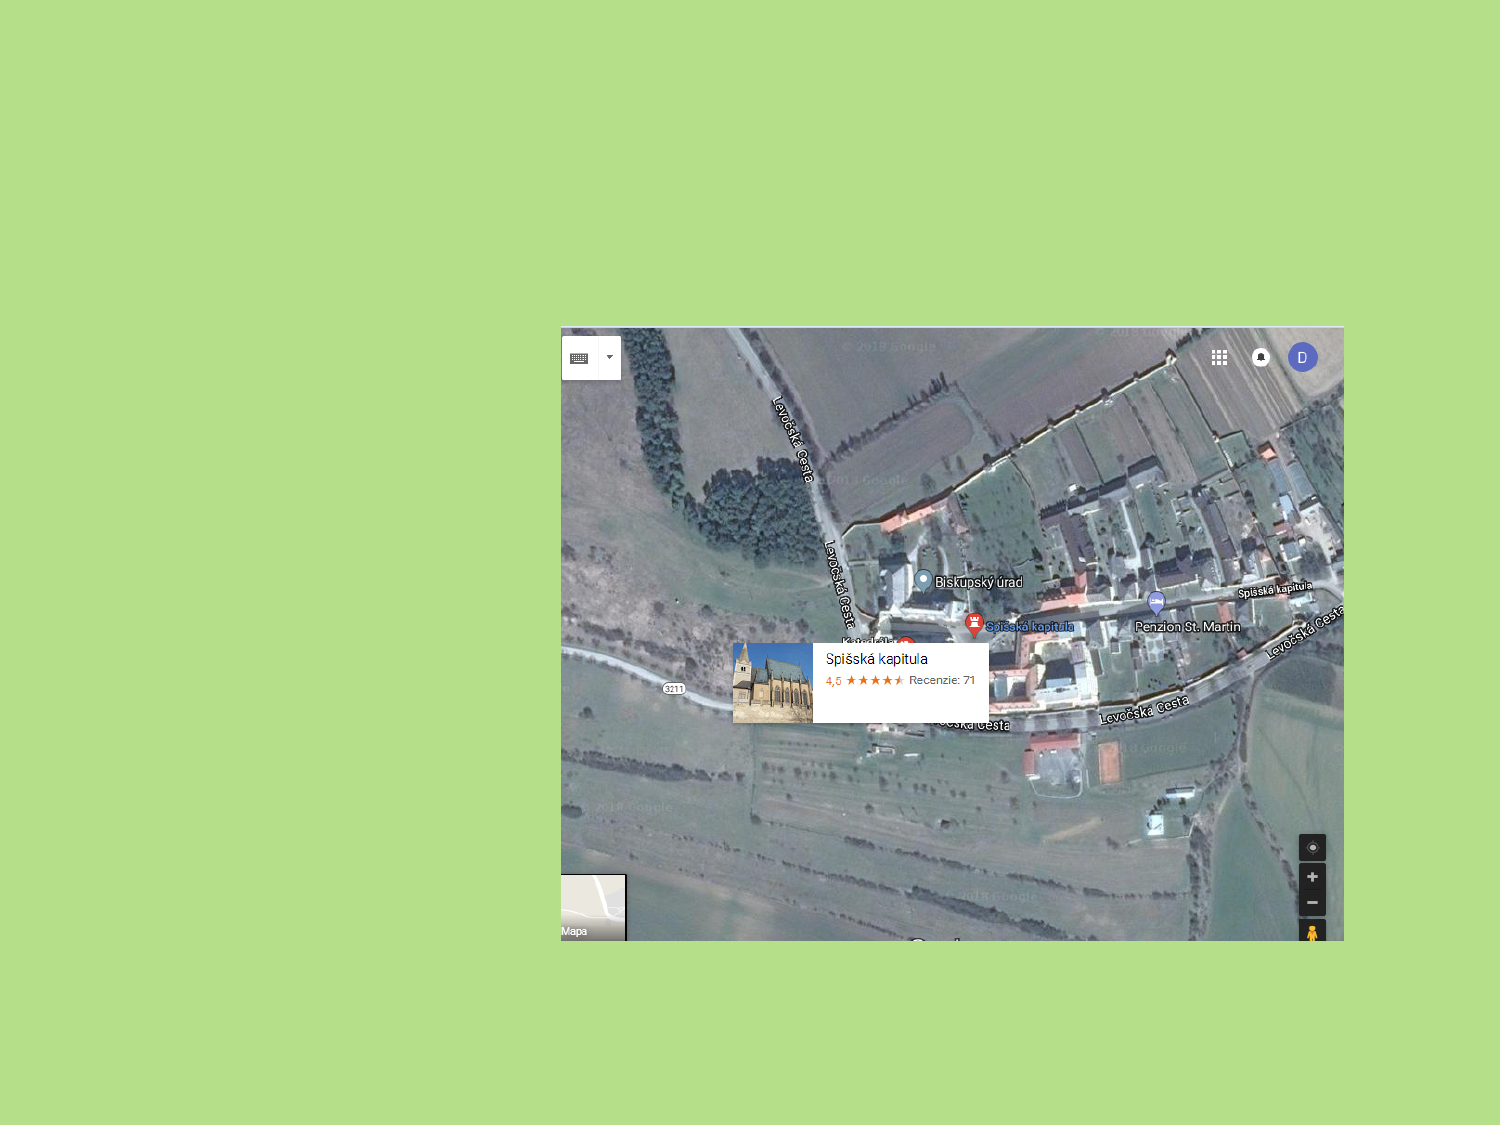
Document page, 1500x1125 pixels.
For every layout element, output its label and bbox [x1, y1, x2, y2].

list [560, 326, 1345, 941]
